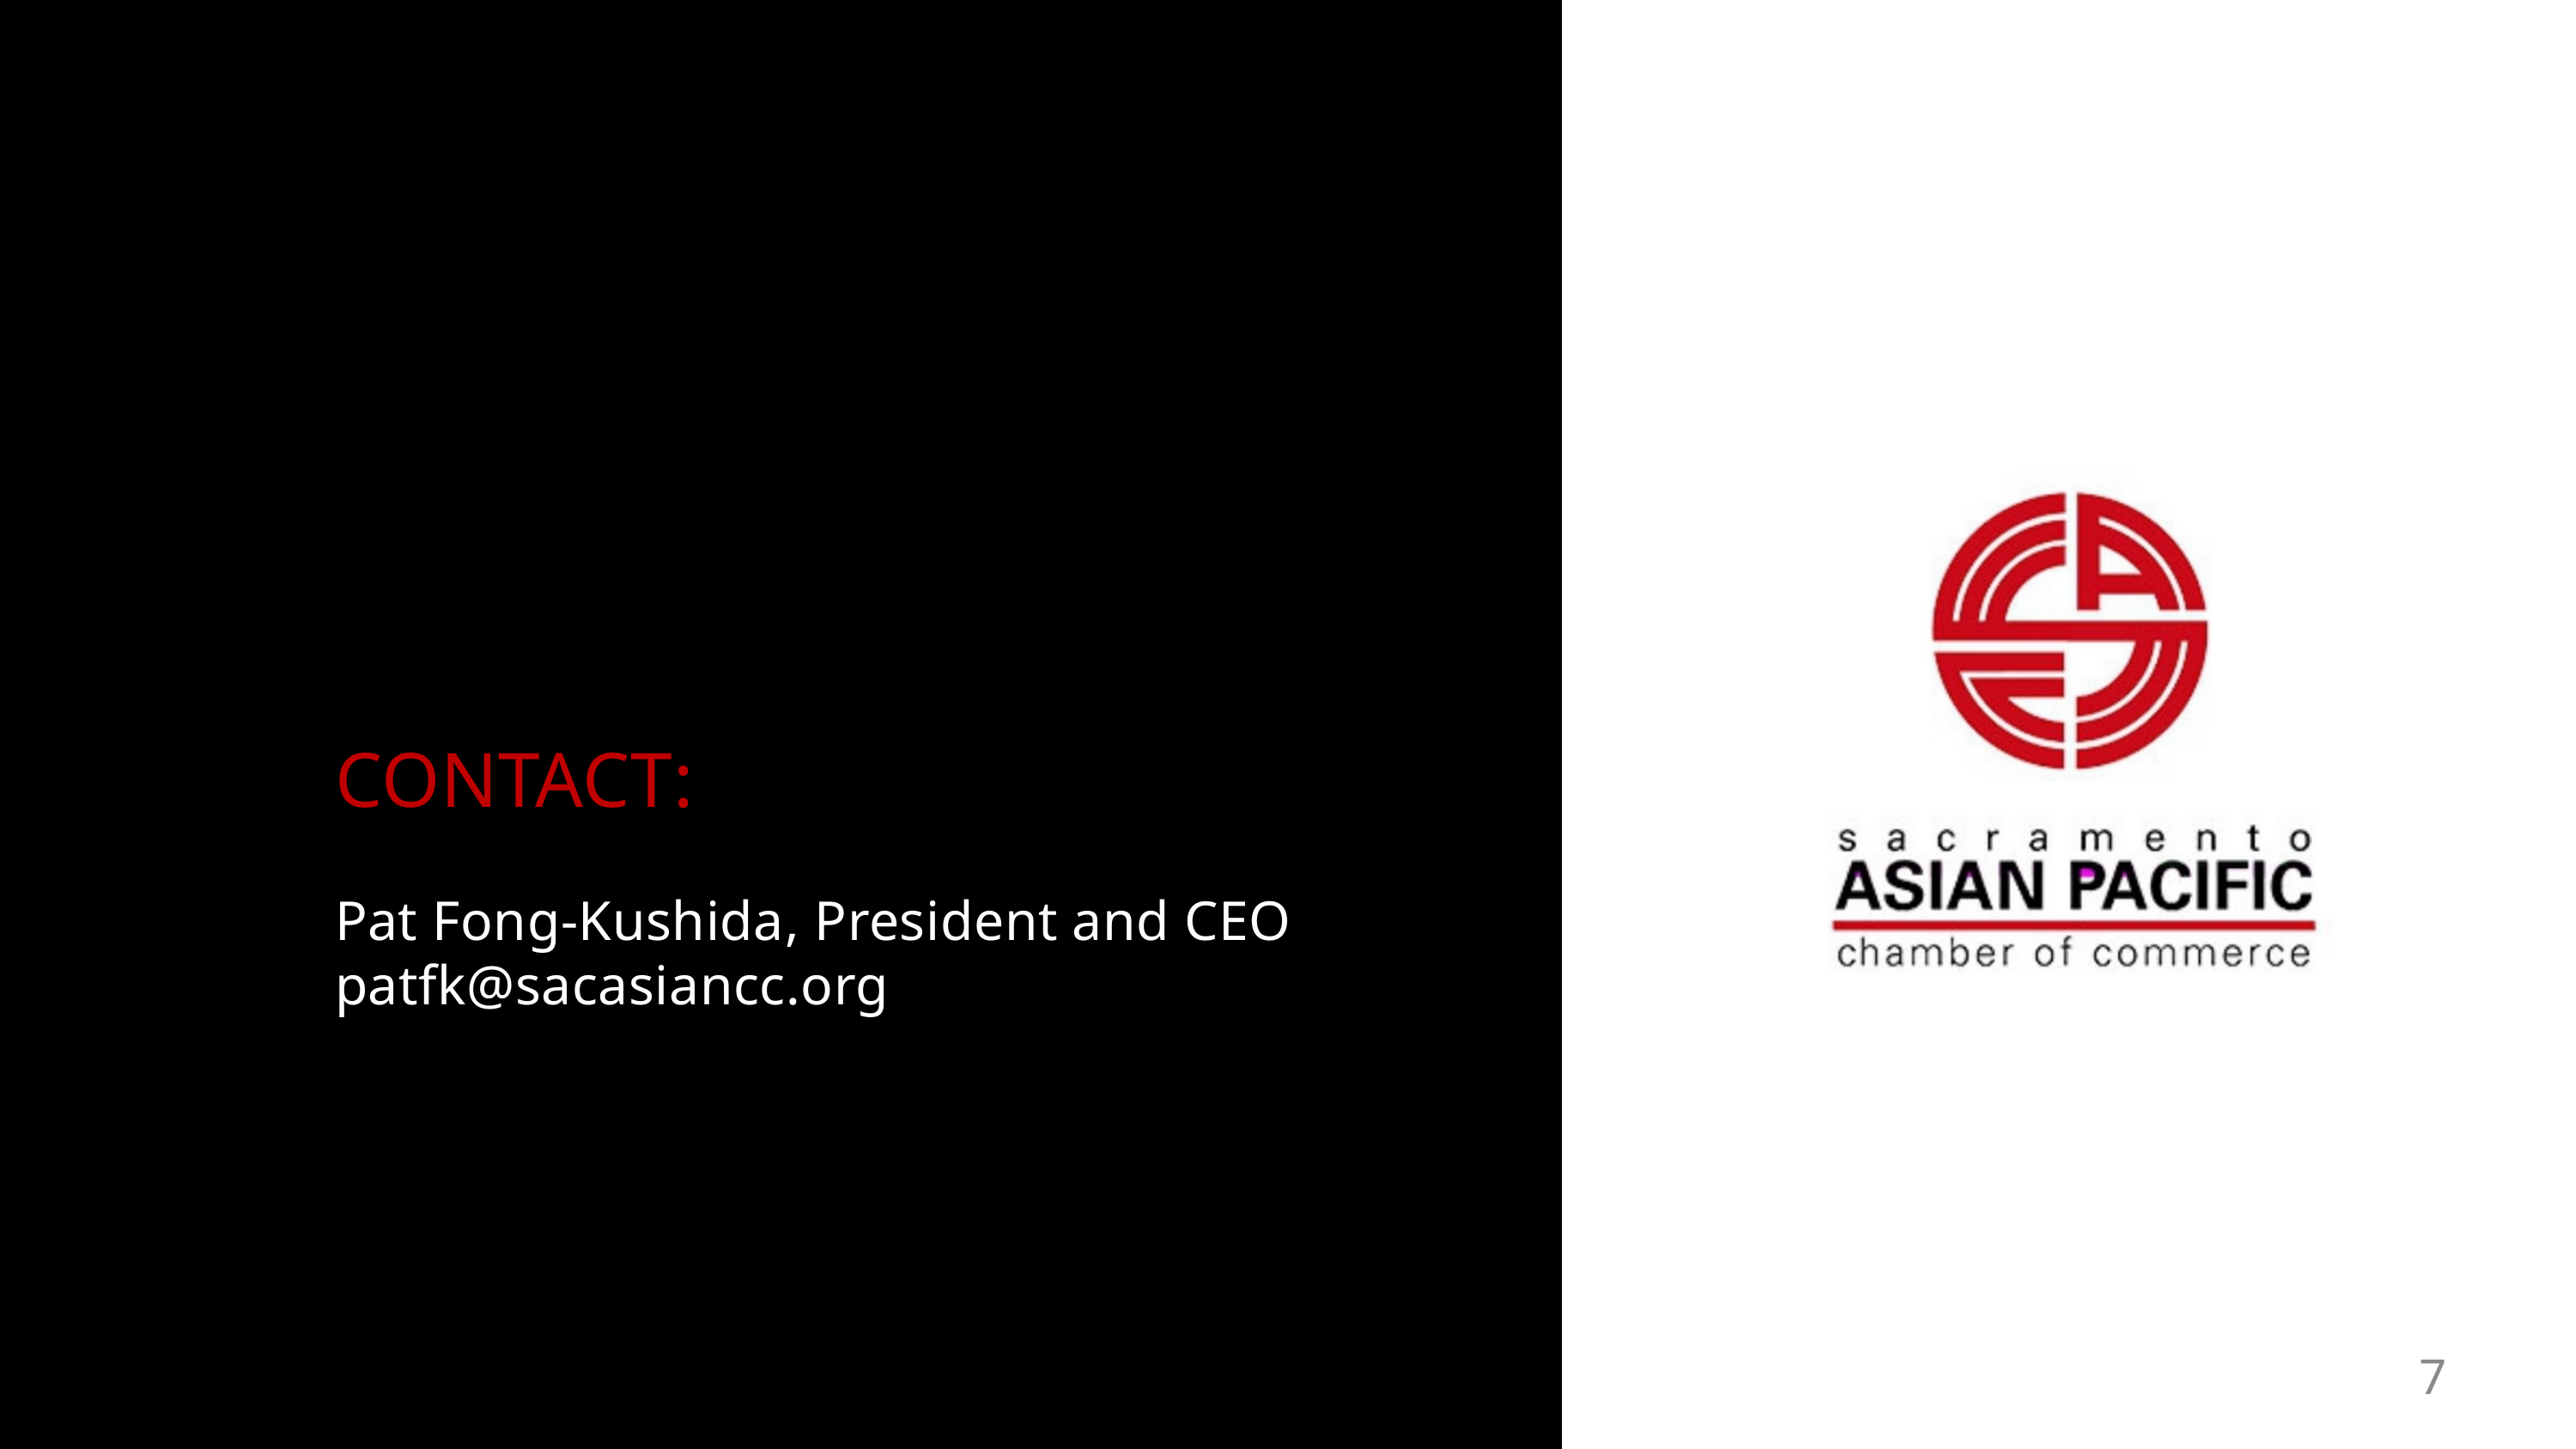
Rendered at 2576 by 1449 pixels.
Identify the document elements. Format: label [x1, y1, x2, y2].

text_box [0, 0, 2448, 1449]
